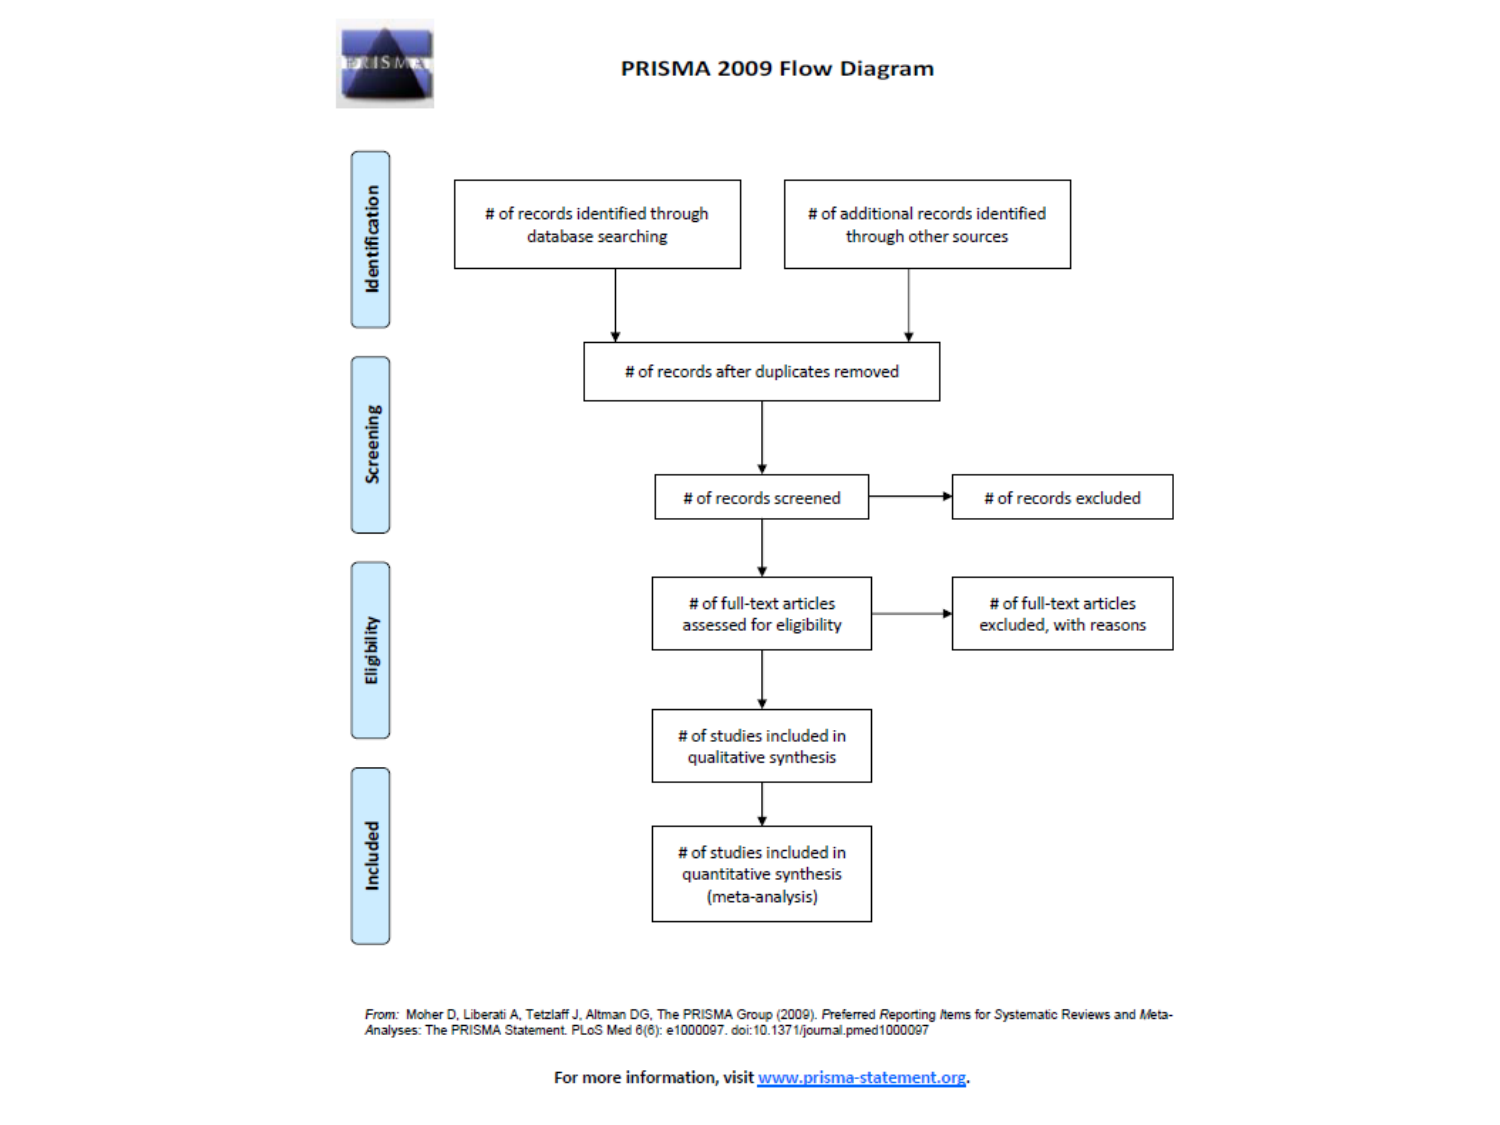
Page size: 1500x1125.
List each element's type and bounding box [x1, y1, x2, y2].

picture [312, 0, 1201, 1099]
